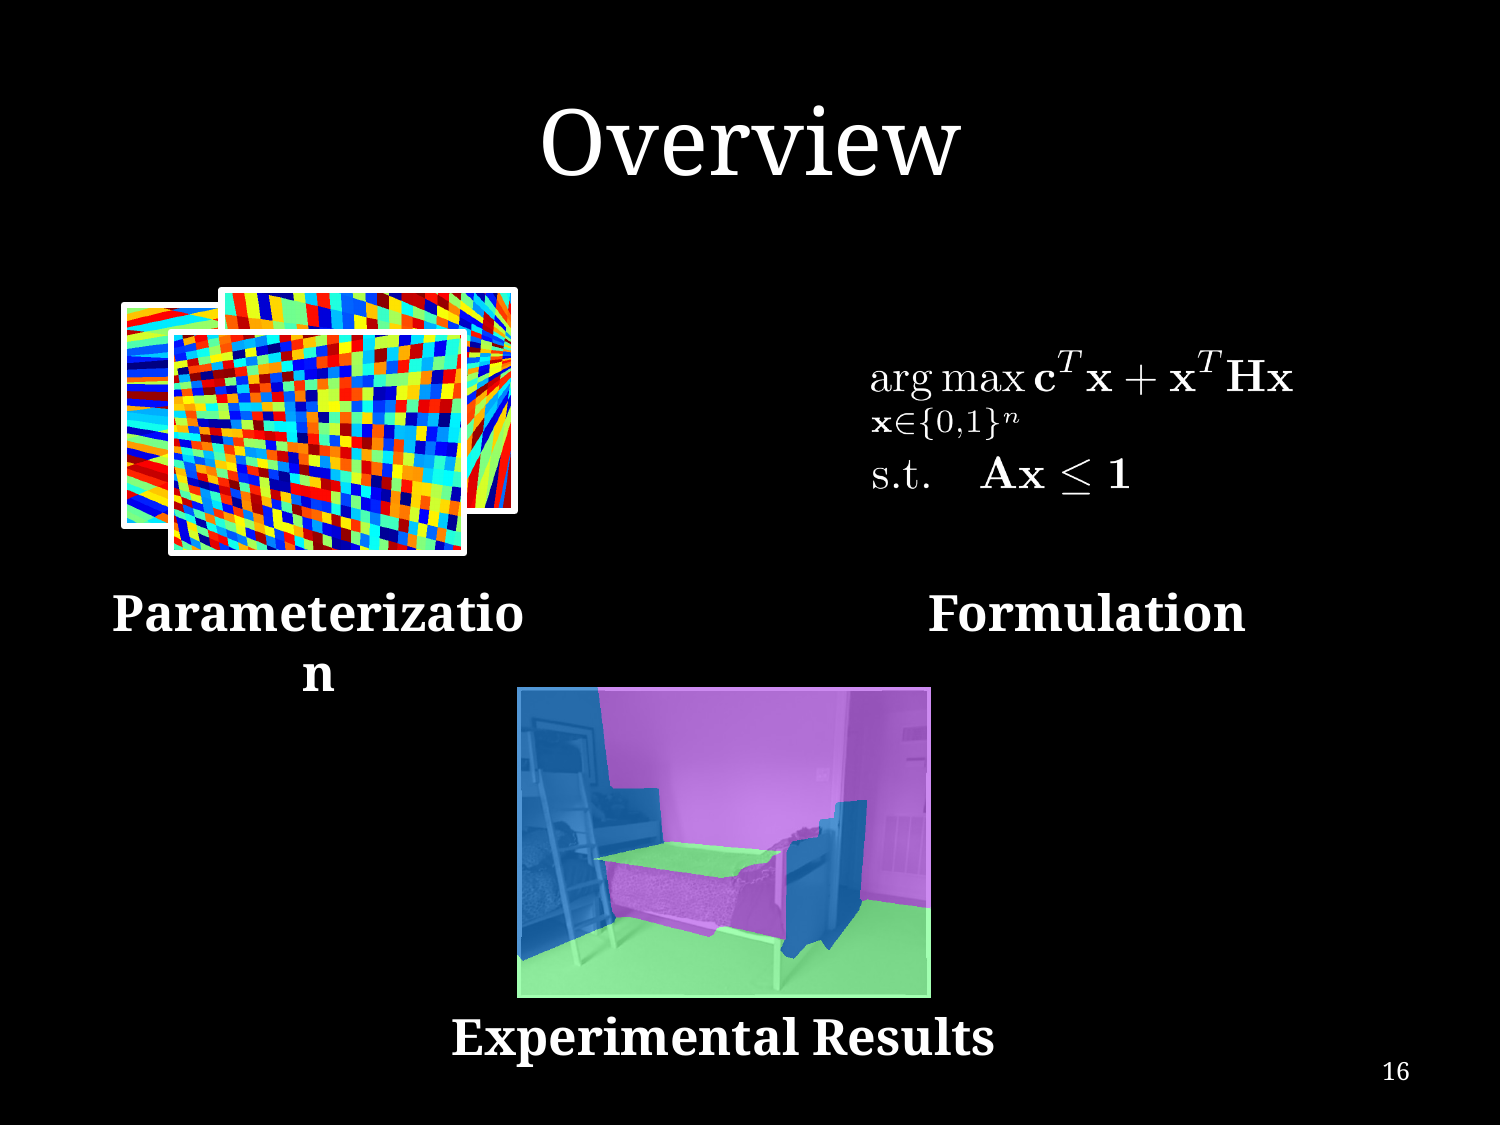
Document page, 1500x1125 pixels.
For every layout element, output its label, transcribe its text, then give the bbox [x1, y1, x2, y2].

text_box Experimental Results [360, 997, 1088, 1073]
picture [517, 687, 931, 998]
text_box Parameterization [94, 574, 545, 709]
title Overview [75, 45, 1425, 233]
text_box Formulation [862, 574, 1313, 649]
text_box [126, 292, 512, 551]
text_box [868, 346, 1307, 497]
slide_number 16 [1074, 1042, 1425, 1103]
